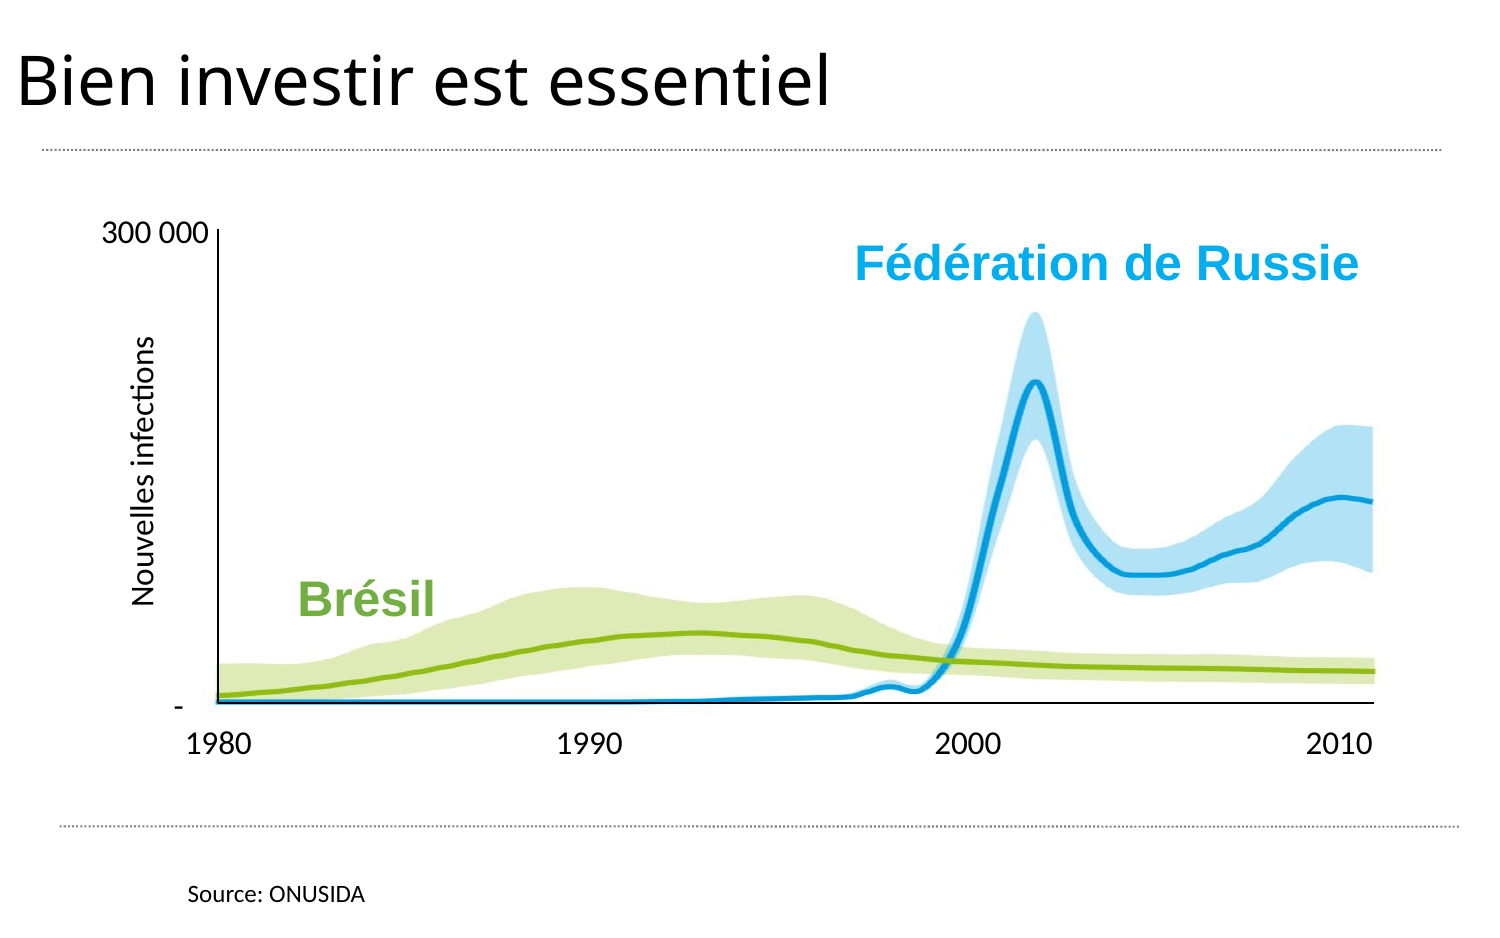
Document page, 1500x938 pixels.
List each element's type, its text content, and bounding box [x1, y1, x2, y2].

text_box 1980 [169, 713, 268, 769]
text_box Source: ONUSIDA [172, 870, 381, 916]
text_box - [158, 677, 199, 732]
picture [202, 288, 1388, 725]
text_box 2010 [1290, 725, 1388, 769]
text_box 1990 [540, 725, 638, 769]
text_box 300 000 [85, 203, 225, 258]
text_box Nouvelles infections [112, 320, 168, 623]
text_box Fédération de Russie [849, 226, 1392, 284]
text_box 2000 [919, 725, 1017, 769]
title Bien investir est essentiel [0, 31, 1400, 135]
